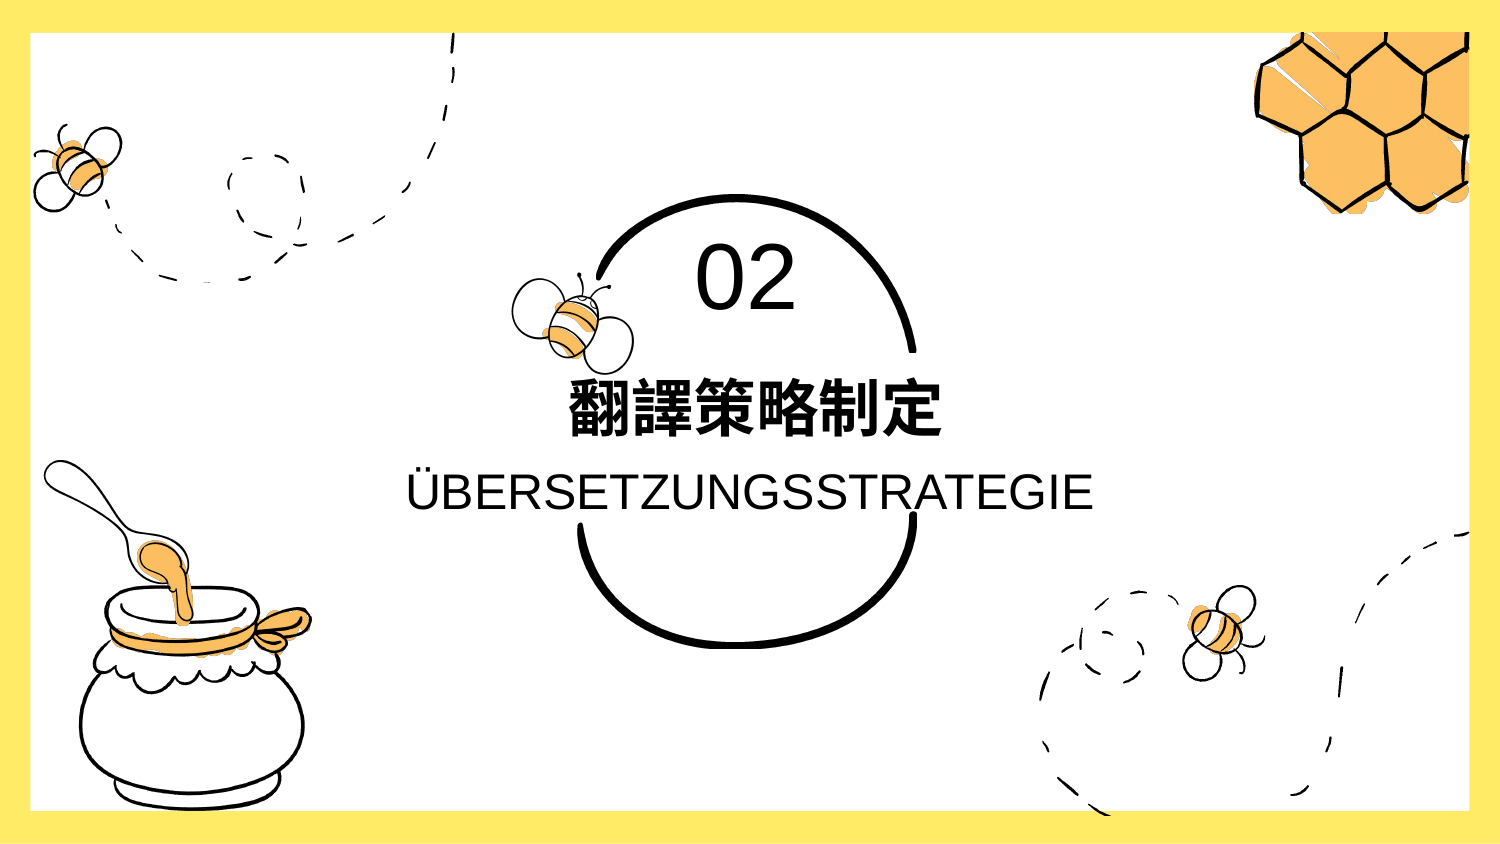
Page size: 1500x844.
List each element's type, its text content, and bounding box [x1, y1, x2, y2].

text_box ÜBERSETZUNGSSTRATEGIE [326, 453, 1173, 525]
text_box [17, 460, 383, 844]
text_box 翻譯策略制定 [474, 362, 1039, 449]
picture [577, 511, 917, 650]
picture [33, 32, 455, 283]
picture [511, 193, 917, 375]
picture [1037, 529, 1470, 816]
picture [1253, 32, 1470, 215]
